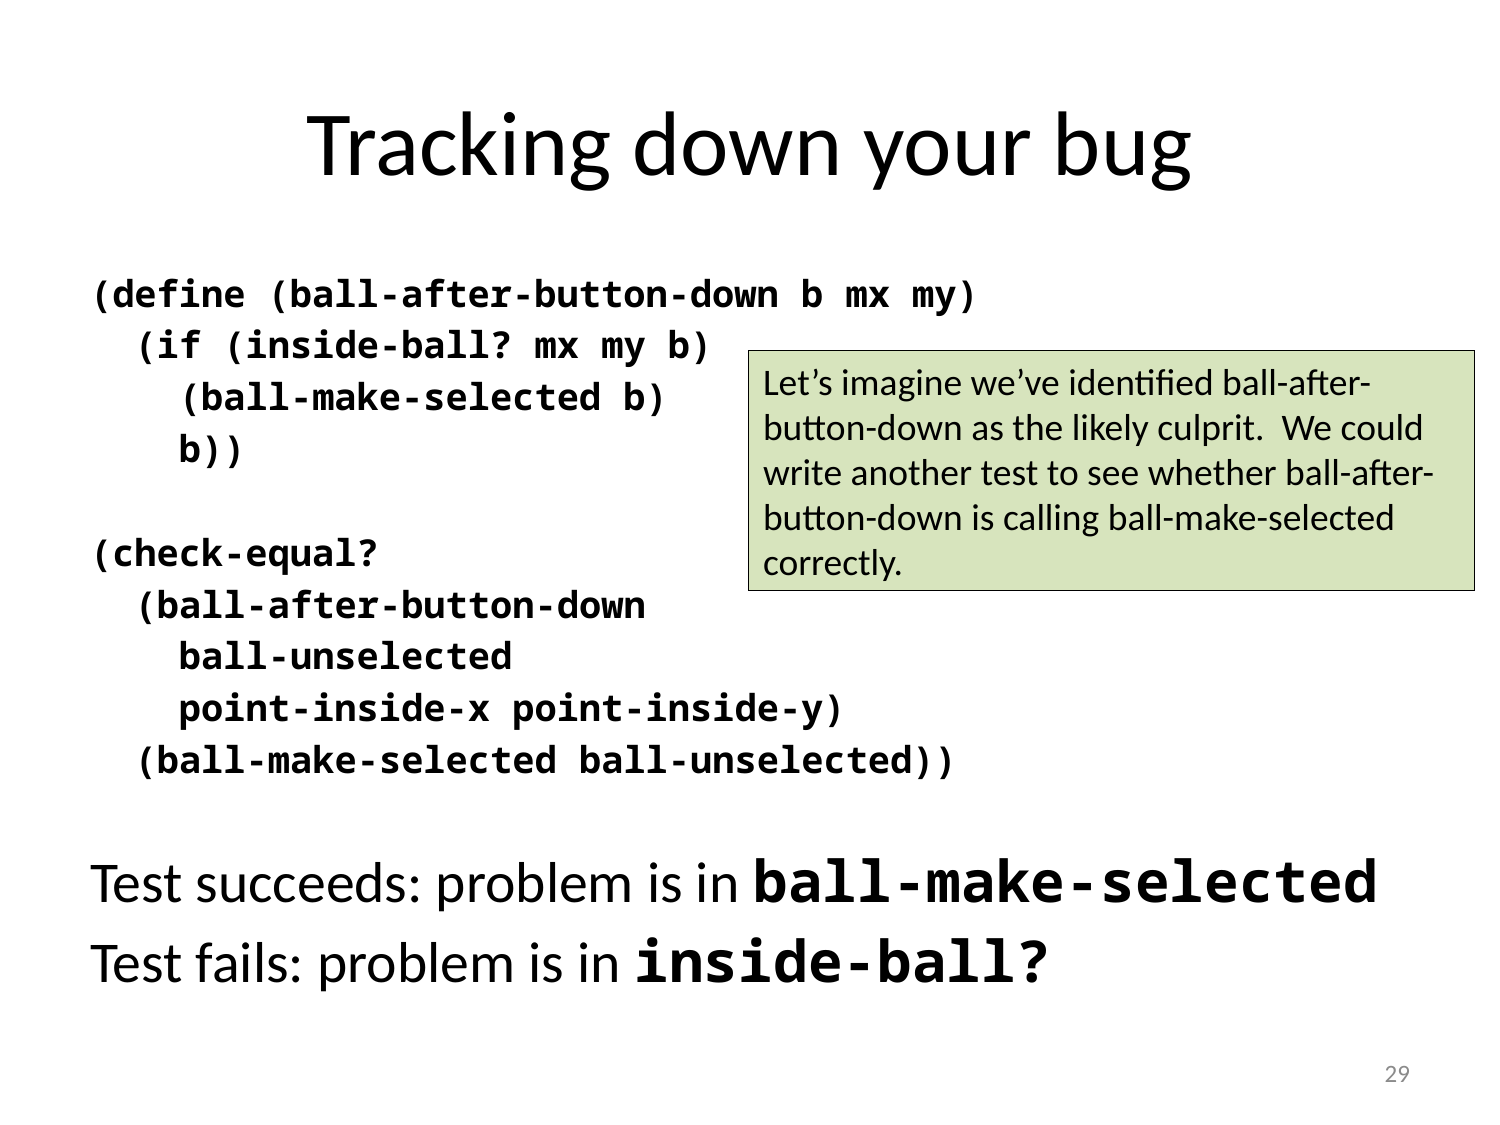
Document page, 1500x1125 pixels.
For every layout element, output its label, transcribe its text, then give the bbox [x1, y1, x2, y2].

title Tracking down your bug [75, 45, 1425, 233]
slide_number 29 [1074, 1042, 1425, 1103]
list (define (ball-after-button-down b mx my) (if (inside-ball? mx my b) (ball-make-selected b) b)) (check-equal? (ball-after-button-down ball-unselected point-inside-x point-inside-y) (ball-make-selected ball-unselected)) Test succeeds: problem is in ball-make-selected Test fails: problem is in inside-ball? [75, 262, 1425, 1005]
text_box Let’s imagine we’ve identified ball-after-button-down as the likely culprit. We could write another test to see whether ball-after-button-down is calling ball-make-selected correctly. [748, 350, 1475, 591]
